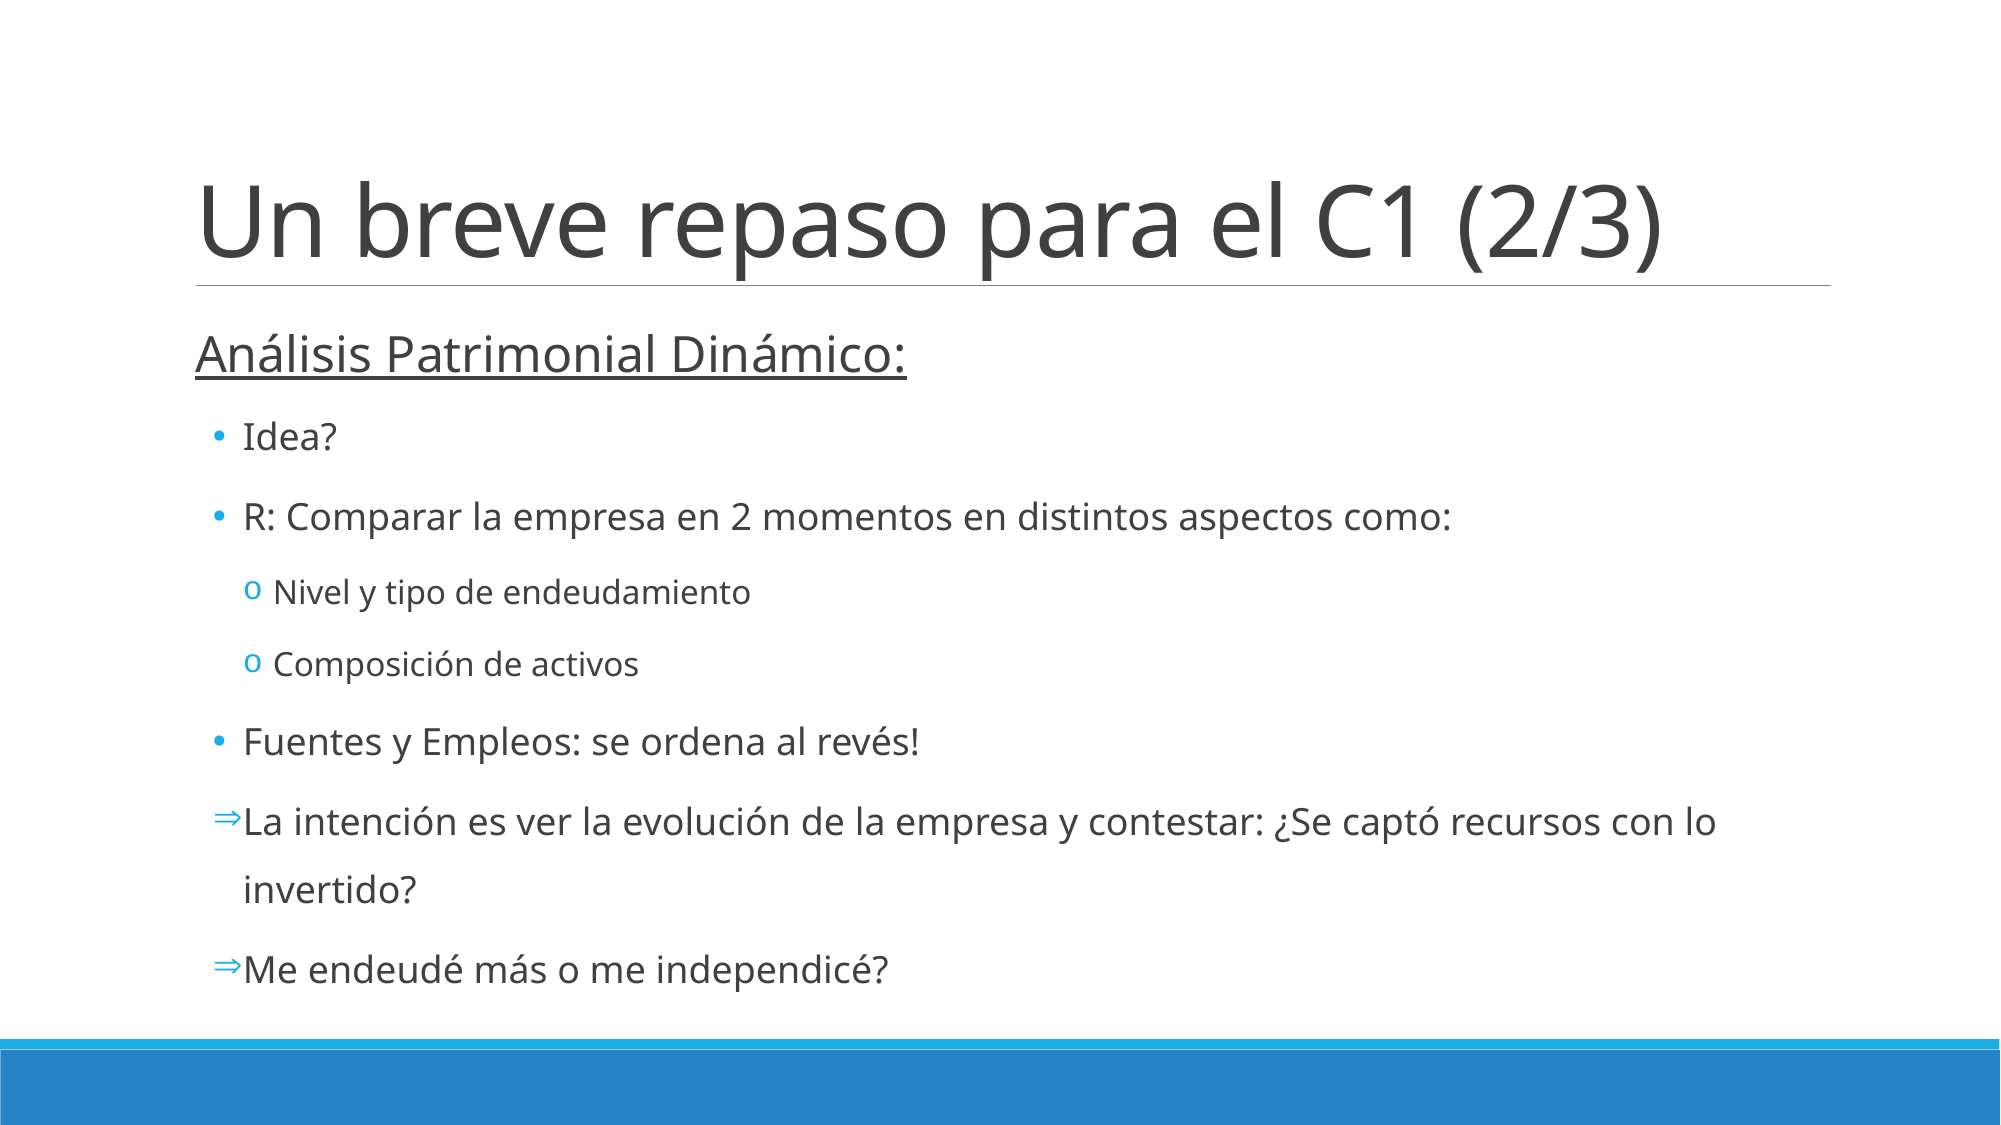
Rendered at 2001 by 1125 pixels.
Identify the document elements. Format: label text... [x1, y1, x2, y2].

title Un breve repaso para el C1 (2/3) [180, 47, 1830, 285]
list Análisis Patrimonial Dinámico: Idea? R: Comparar la empresa en 2 momentos en distintos aspectos como: Nivel y tipo de endeudamiento Composición de activos Fuentes y Empleos: se ordena al revés! La intención es ver la evolución de la empresa y contestar: ¿Se captó recursos con lo invertido? Me endeudé más o me independicé? [180, 285, 1830, 945]
